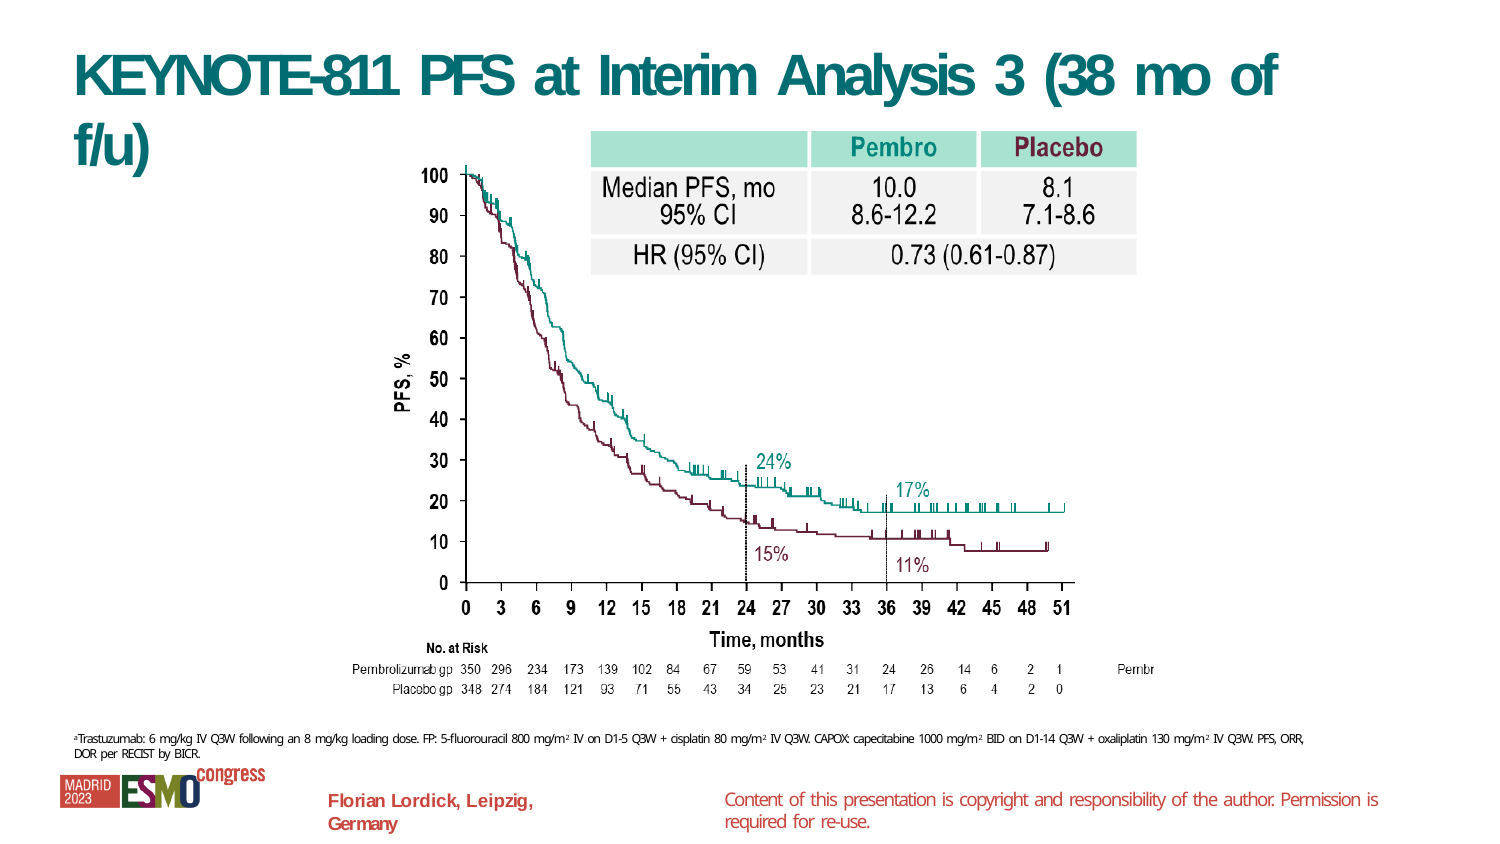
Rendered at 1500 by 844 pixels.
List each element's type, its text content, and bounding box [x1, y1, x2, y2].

text_box aTrastuzumab: 6 mg/kg IV Q3W following an 8 mg/kg loading dose. FP: 5-fluorouracil 800 mg/m2 IV on D1-5 Q3W + cisplatin 80 mg/m2 IV Q3W. CAPOX: capecitabine 1000 mg/m2 BID on D1-14 Q3W + oxaliplatin 130 mg/m2 IV Q3W. PFS, ORR, DOR per RECIST by BICR. [67, 728, 1322, 761]
title KEYNOTE-811 PFS at Interim Analysis 3 (38 mo of f/u) [71, 35, 1302, 179]
slide_number Florian Lordick, Leipzig, Germany [325, 787, 577, 844]
picture [60, 768, 265, 808]
picture [352, 126, 1154, 697]
footer Content of this presentation is copyright and responsibility of the author. Permission is required for re-use. [722, 786, 1446, 844]
